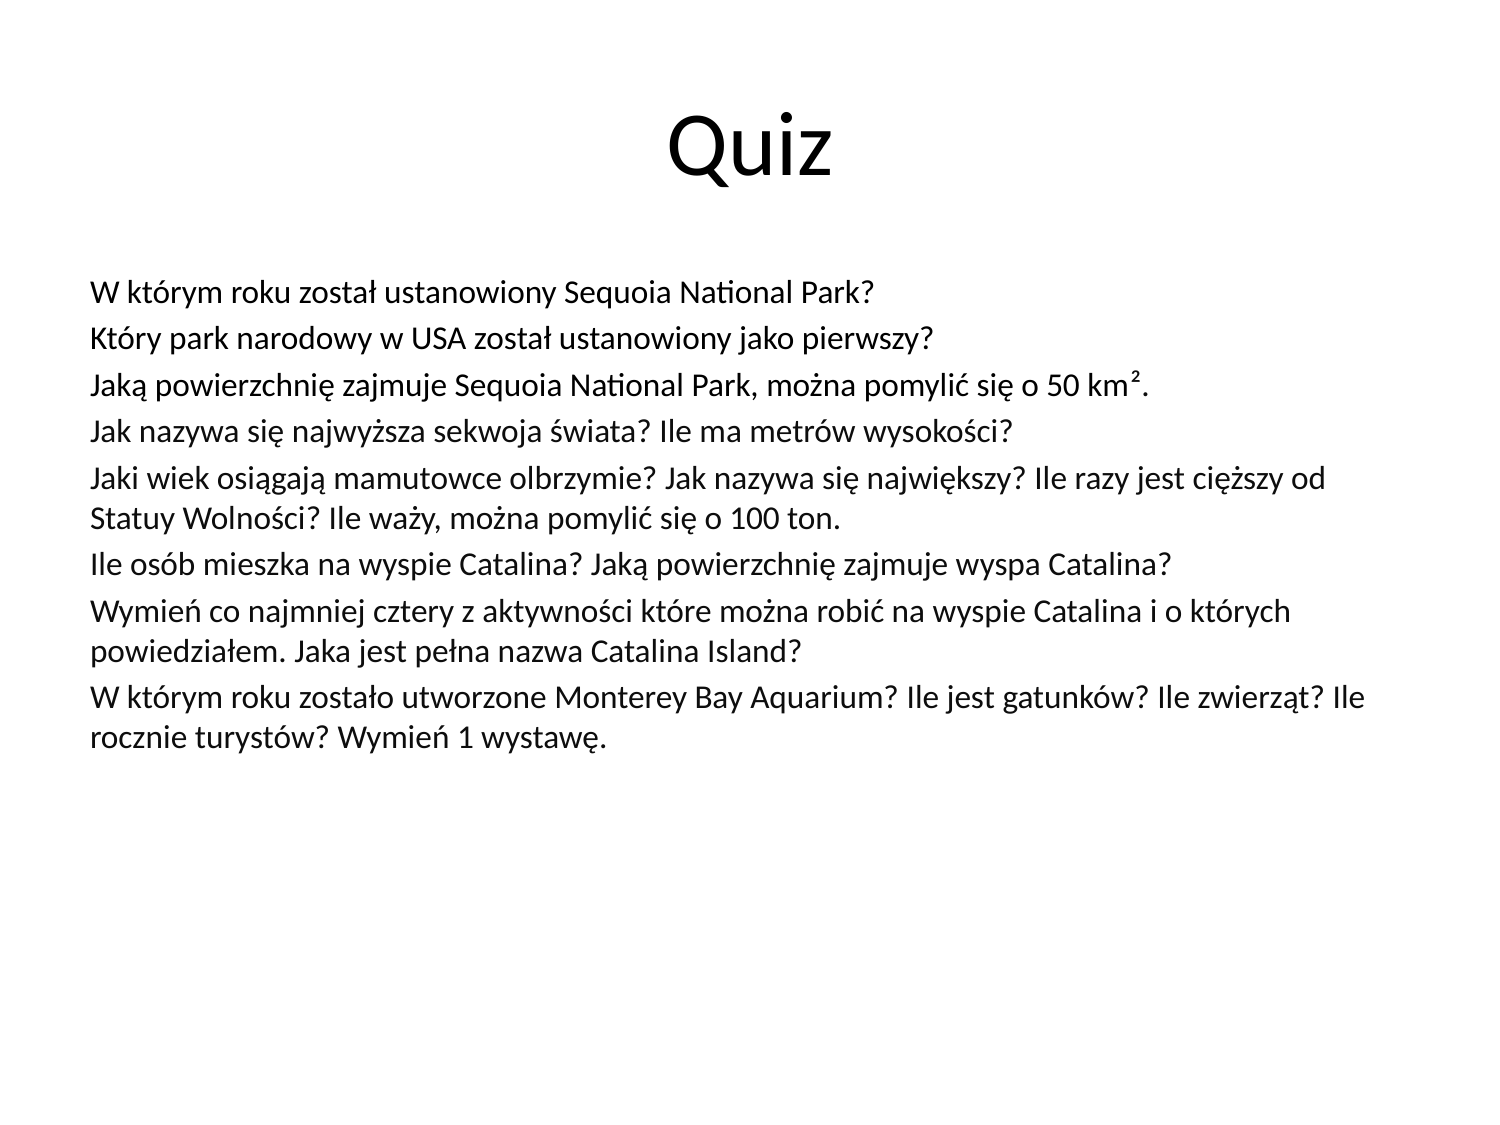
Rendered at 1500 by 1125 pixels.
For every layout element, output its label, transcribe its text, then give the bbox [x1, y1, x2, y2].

title Quiz [75, 45, 1425, 233]
list W którym roku został ustanowiony Sequoia National Park? Który park narodowy w USA został ustanowiony jako pierwszy? Jaką powierzchnię zajmuje Sequoia National Park, można pomylić się o 50 km². Jak nazywa się najwyższa sekwoja świata? Ile ma metrów wysokości? Jaki wiek osiągają mamutowce olbrzymie? Jak nazywa się największy? Ile razy jest cięższy od Statuy Wolności? Ile waży, można pomylić się o 100 ton. Ile osób mieszka na wyspie Catalina? Jaką powierzchnię zajmuje wyspa Catalina? Wymień co najmniej cztery z aktywności które można robić na wyspie Catalina i o których powiedziałem. Jaka jest pełna nazwa Catalina Island? W którym roku zostało utworzone Monterey Bay Aquarium? Ile jest gatunków? Ile zwierząt? Ile rocznie turystów? Wymień 1 wystawę. [75, 262, 1425, 1005]
